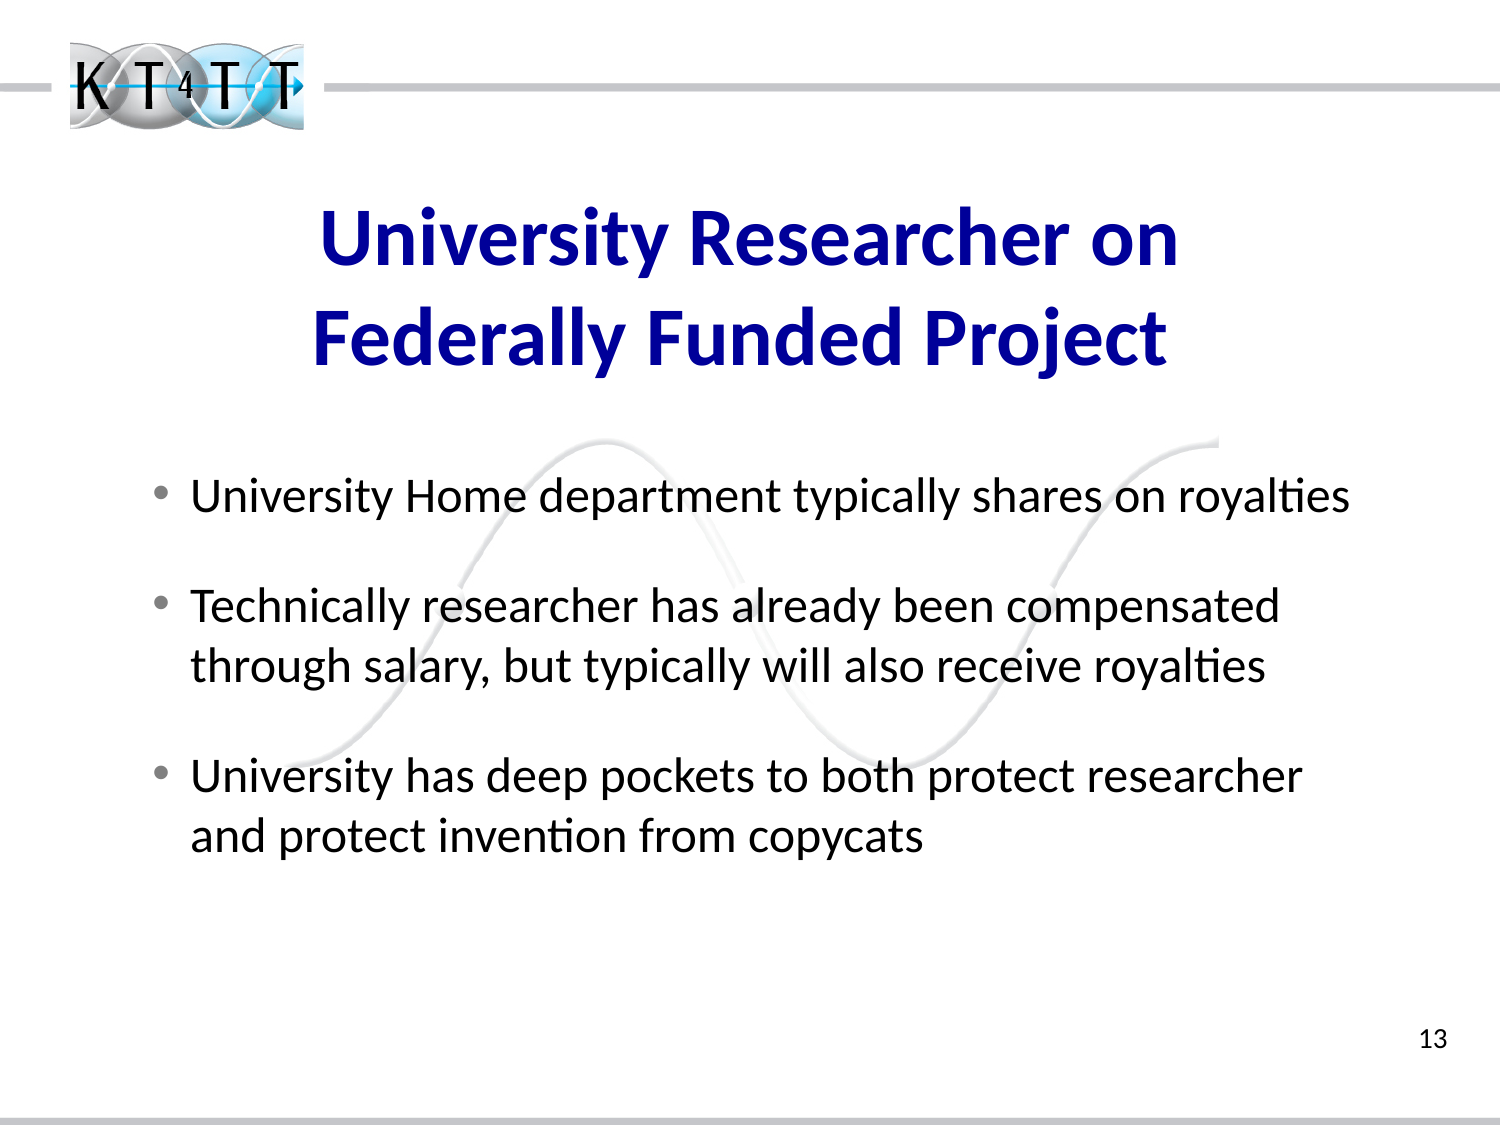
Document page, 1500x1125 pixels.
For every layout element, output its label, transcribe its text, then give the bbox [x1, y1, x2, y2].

title University Researcher on Federally Funded Project [103, 174, 1397, 393]
picture [0, 0, 1500, 1125]
text_box 13 [1387, 1011, 1463, 1062]
text_box University Home department typically shares on royalties Technically researcher has already been compensated through salary, but typically will also receive royalties University has deep pockets to both protect researcher and protect invention from copycats [137, 454, 1375, 975]
